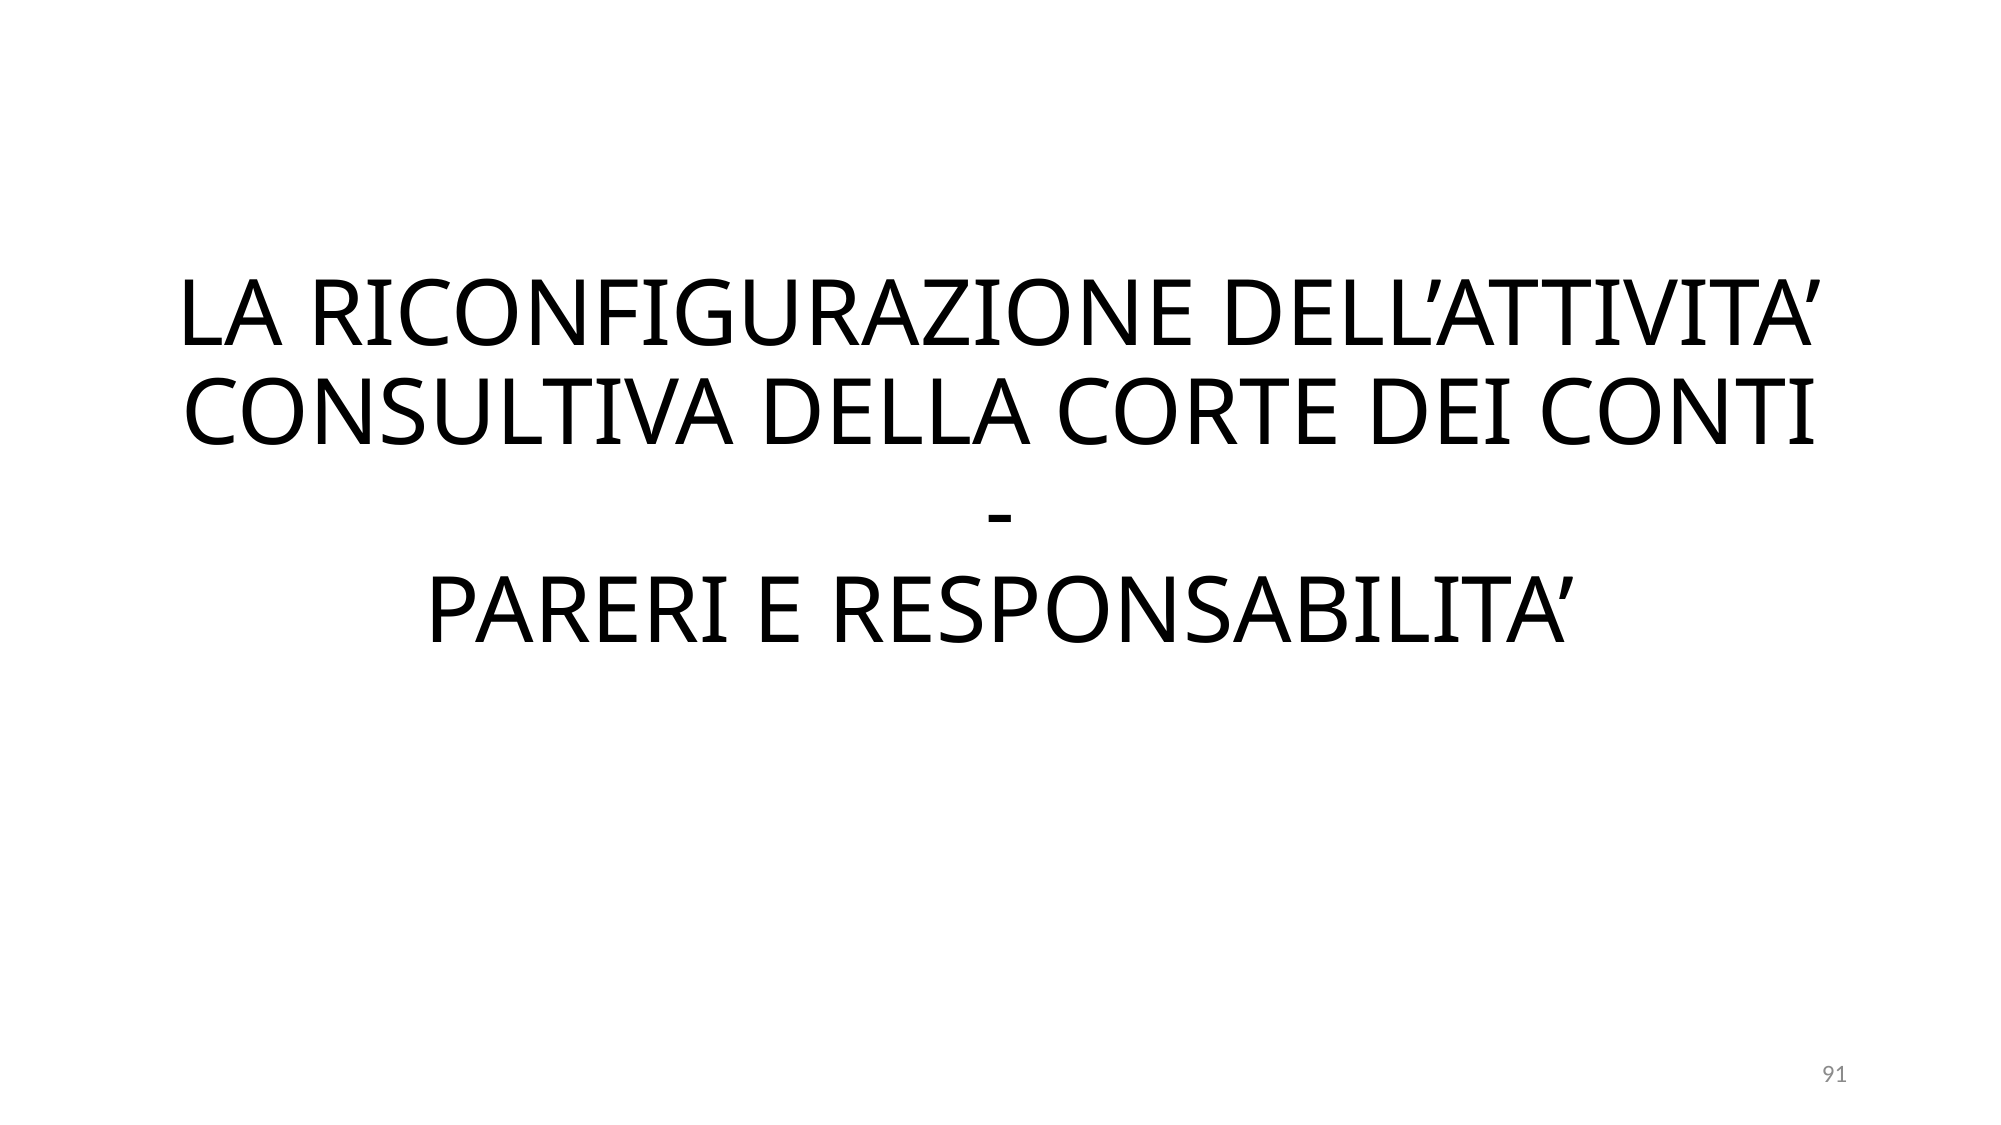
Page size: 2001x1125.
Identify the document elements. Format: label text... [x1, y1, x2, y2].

title LA RICONFIGURAZIONE DELL’ATTIVITA’ CONSULTIVA DELLA CORTE DEI CONTI - PARERI E RESPONSABILITA’ [137, 59, 1863, 869]
slide_number 91 [1412, 1042, 1863, 1103]
